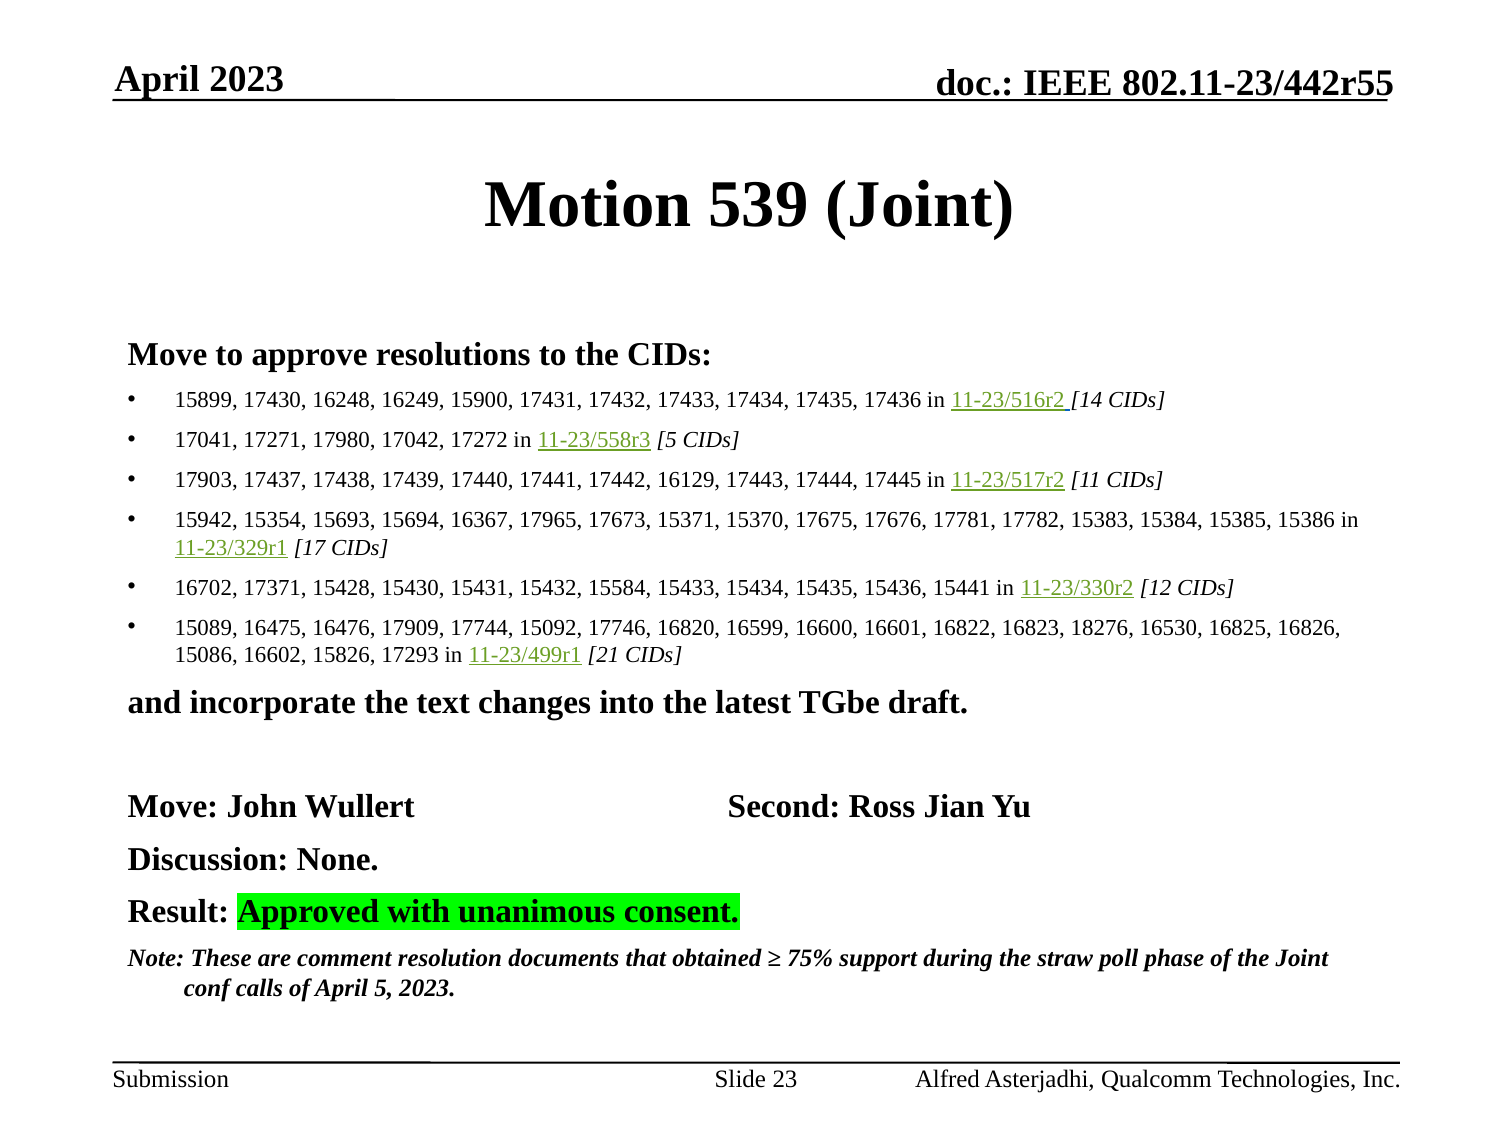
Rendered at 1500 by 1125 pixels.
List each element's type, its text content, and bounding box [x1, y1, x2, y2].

list Move to approve resolutions to the CIDs: 15899, 17430, 16248, 16249, 15900, 17431, 17432, 17433, 17434, 17435, 17436 in 11-23/516r2 [14 CIDs] 17041, 17271, 17980, 17042, 17272 in 11-23/558r3 [5 CIDs] 17903, 17437, 17438, 17439, 17440, 17441, 17442, 16129, 17443, 17444, 17445 in 11-23/517r2 [11 CIDs] 15942, 15354, 15693, 15694, 16367, 17965, 17673, 15371, 15370, 17675, 17676, 17781, 17782, 15383, 15384, 15385, 15386 in 11-23/329r1 [17 CIDs] 16702, 17371, 15428, 15430, 15431, 15432, 15584, 15433, 15434, 15435, 15436, 15441 in 11-23/330r2 [12 CIDs] 15089, 16475, 16476, 17909, 17744, 15092, 17746, 16820, 16599, 16600, 16601, 16822, 16823, 18276, 16530, 16825, 16826, 15086, 16602, 15826, 17293 in 11-23/499r1 [21 CIDs] and incorporate the text changes into the latest TGbe draft. Move: John Wullert Second: Ross Jian Yu Discussion: None. Result: Approved with unanimous consent. Note: These are comment resolution documents that obtained ≥ 75% support during the straw poll phase of the Joint conf calls of April 5, 2023. [112, 324, 1388, 1063]
title Motion 539 (Joint) [112, 112, 1388, 288]
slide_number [114, 54, 423, 100]
footer Alfred Asterjadhi, Qualcomm Technologies, Inc. [878, 1061, 1402, 1093]
slide_number Slide 23 [712, 1061, 800, 1123]
